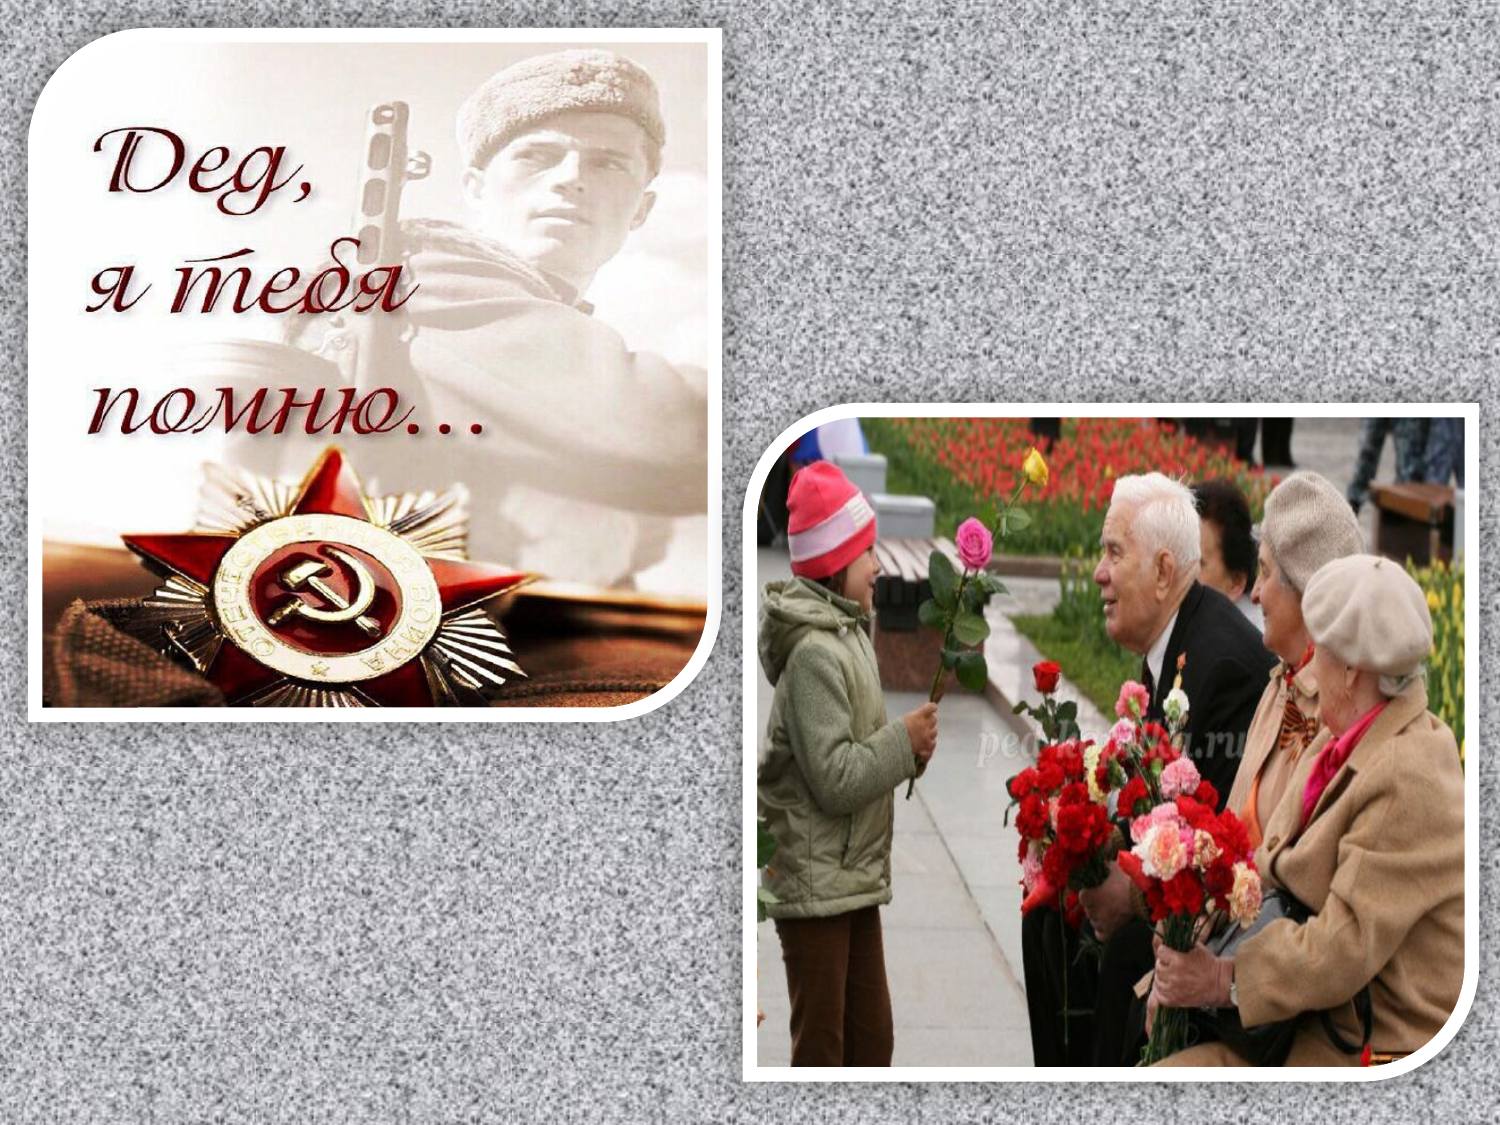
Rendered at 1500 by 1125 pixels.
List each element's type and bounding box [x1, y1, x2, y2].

picture [749, 409, 1473, 1075]
picture [34, 34, 716, 716]
